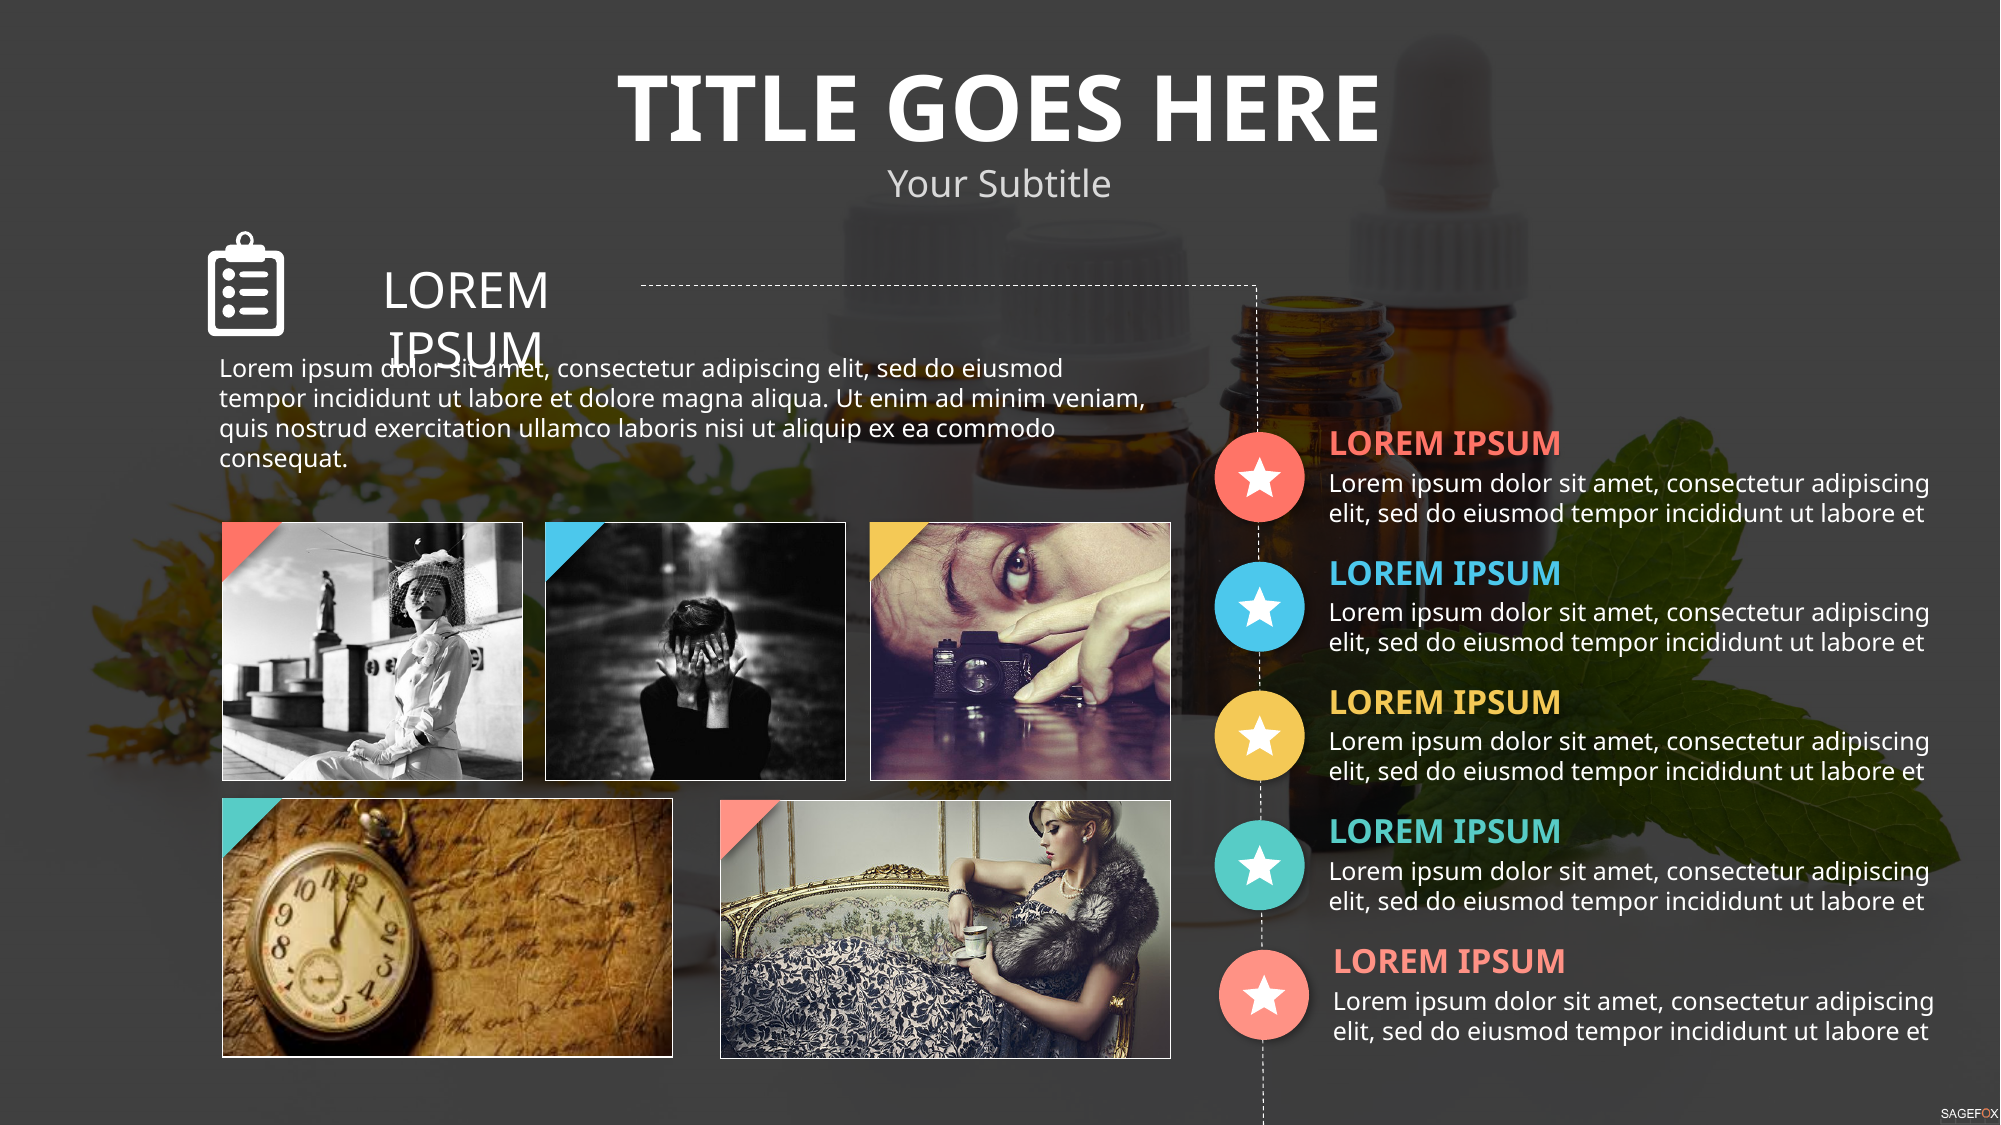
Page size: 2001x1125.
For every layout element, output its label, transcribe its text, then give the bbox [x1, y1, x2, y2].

text_box [545, 521, 847, 782]
text_box [719, 799, 1171, 1060]
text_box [1214, 820, 1305, 911]
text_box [1256, 287, 1264, 432]
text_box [1256, 652, 1264, 690]
text_box [719, 798, 783, 863]
text_box LOREM IPSUM Lorem ipsum dolor sit amet, consectetur adipiscing elit, sed do eiusmod tempor incididunt ut labore et [1318, 805, 1953, 921]
text_box TITLE GOES HERE Your Subtitle [548, 42, 1452, 212]
text_box LOREM IPSUM Lorem ipsum dolor sit amet, consectetur adipiscing elit, sed do eiusmod tempor incididunt ut labore et [1318, 546, 1953, 662]
text_box [868, 521, 933, 585]
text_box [1214, 690, 1305, 781]
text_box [1256, 523, 1264, 561]
text_box LOREM IPSUM Lorem ipsum dolor sit amet, consectetur adipiscing elit, sed do eiusmod tempor incididunt ut labore et [1318, 417, 1953, 533]
text_box LOREM IPSUM Lorem ipsum dolor sit amet, consectetur adipiscing elit, sed do eiusmod tempor incididunt ut labore et [1322, 935, 1958, 1050]
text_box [1214, 561, 1305, 652]
text_box LOREM IPSUM [292, 250, 642, 344]
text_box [1214, 432, 1305, 523]
text_box Lorem ipsum dolor sit amet, consectetur adipiscing elit, sed do eiusmod tempor incididunt ut labore et dolore magna aliqua. Ut enim ad minim veniam, quis nostrud exercitation ullamco laboris nisi ut aliquip ex ea commodo consequat. [204, 344, 1168, 480]
text_box [544, 521, 608, 585]
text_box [1256, 911, 1264, 949]
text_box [1256, 1040, 1264, 1125]
picture [0, 0, 2001, 1125]
text_box [221, 798, 673, 1058]
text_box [1256, 781, 1264, 820]
text_box [221, 797, 285, 861]
text_box LOREM IPSUM Lorem ipsum dolor sit amet, consectetur adipiscing elit, sed do eiusmod tempor incididunt ut labore et [1318, 675, 1953, 791]
text_box [221, 521, 523, 782]
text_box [1218, 949, 1309, 1040]
text_box [869, 521, 1171, 782]
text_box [207, 231, 285, 337]
text_box [221, 521, 285, 585]
